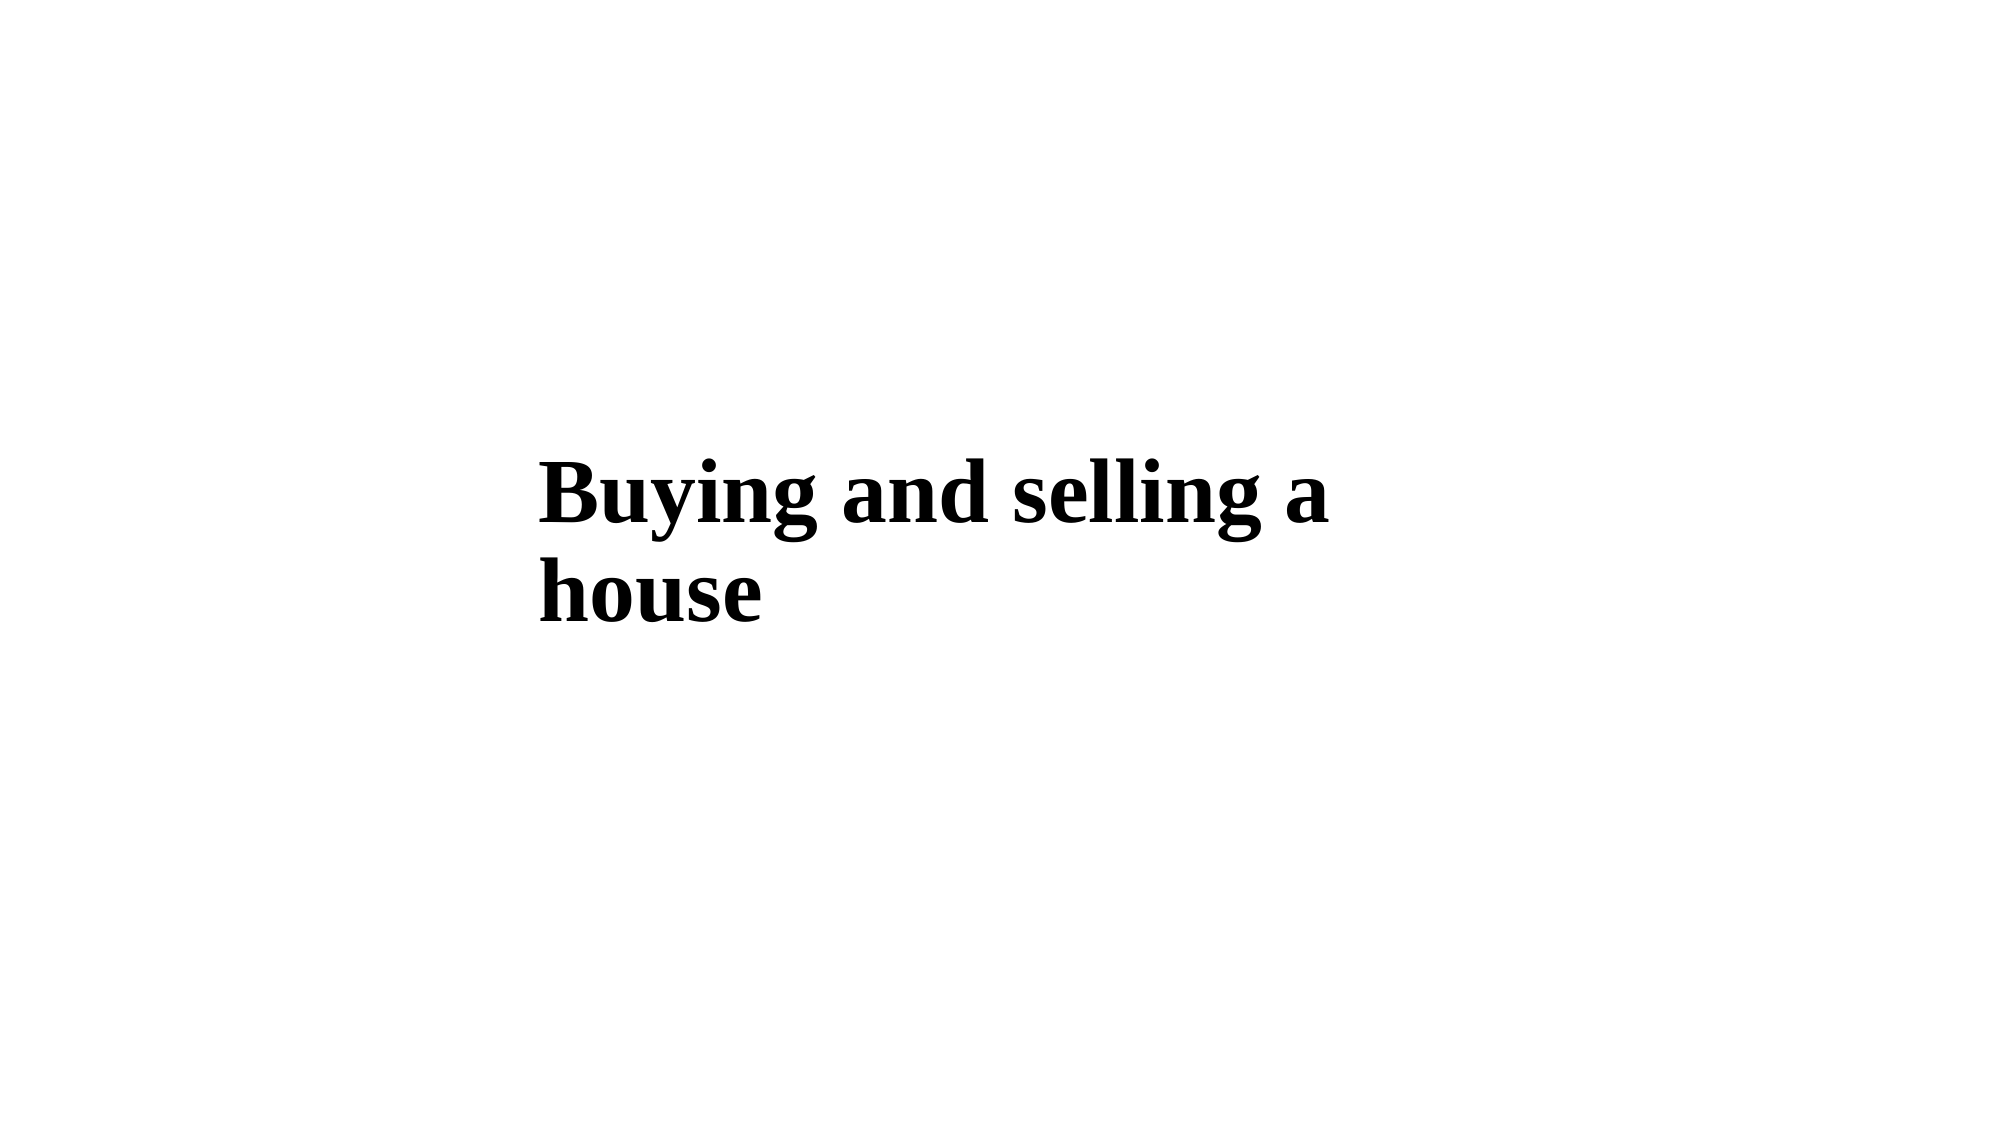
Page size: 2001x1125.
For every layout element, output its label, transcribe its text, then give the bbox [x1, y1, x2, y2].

title Buying and selling a house [523, 433, 1558, 651]
